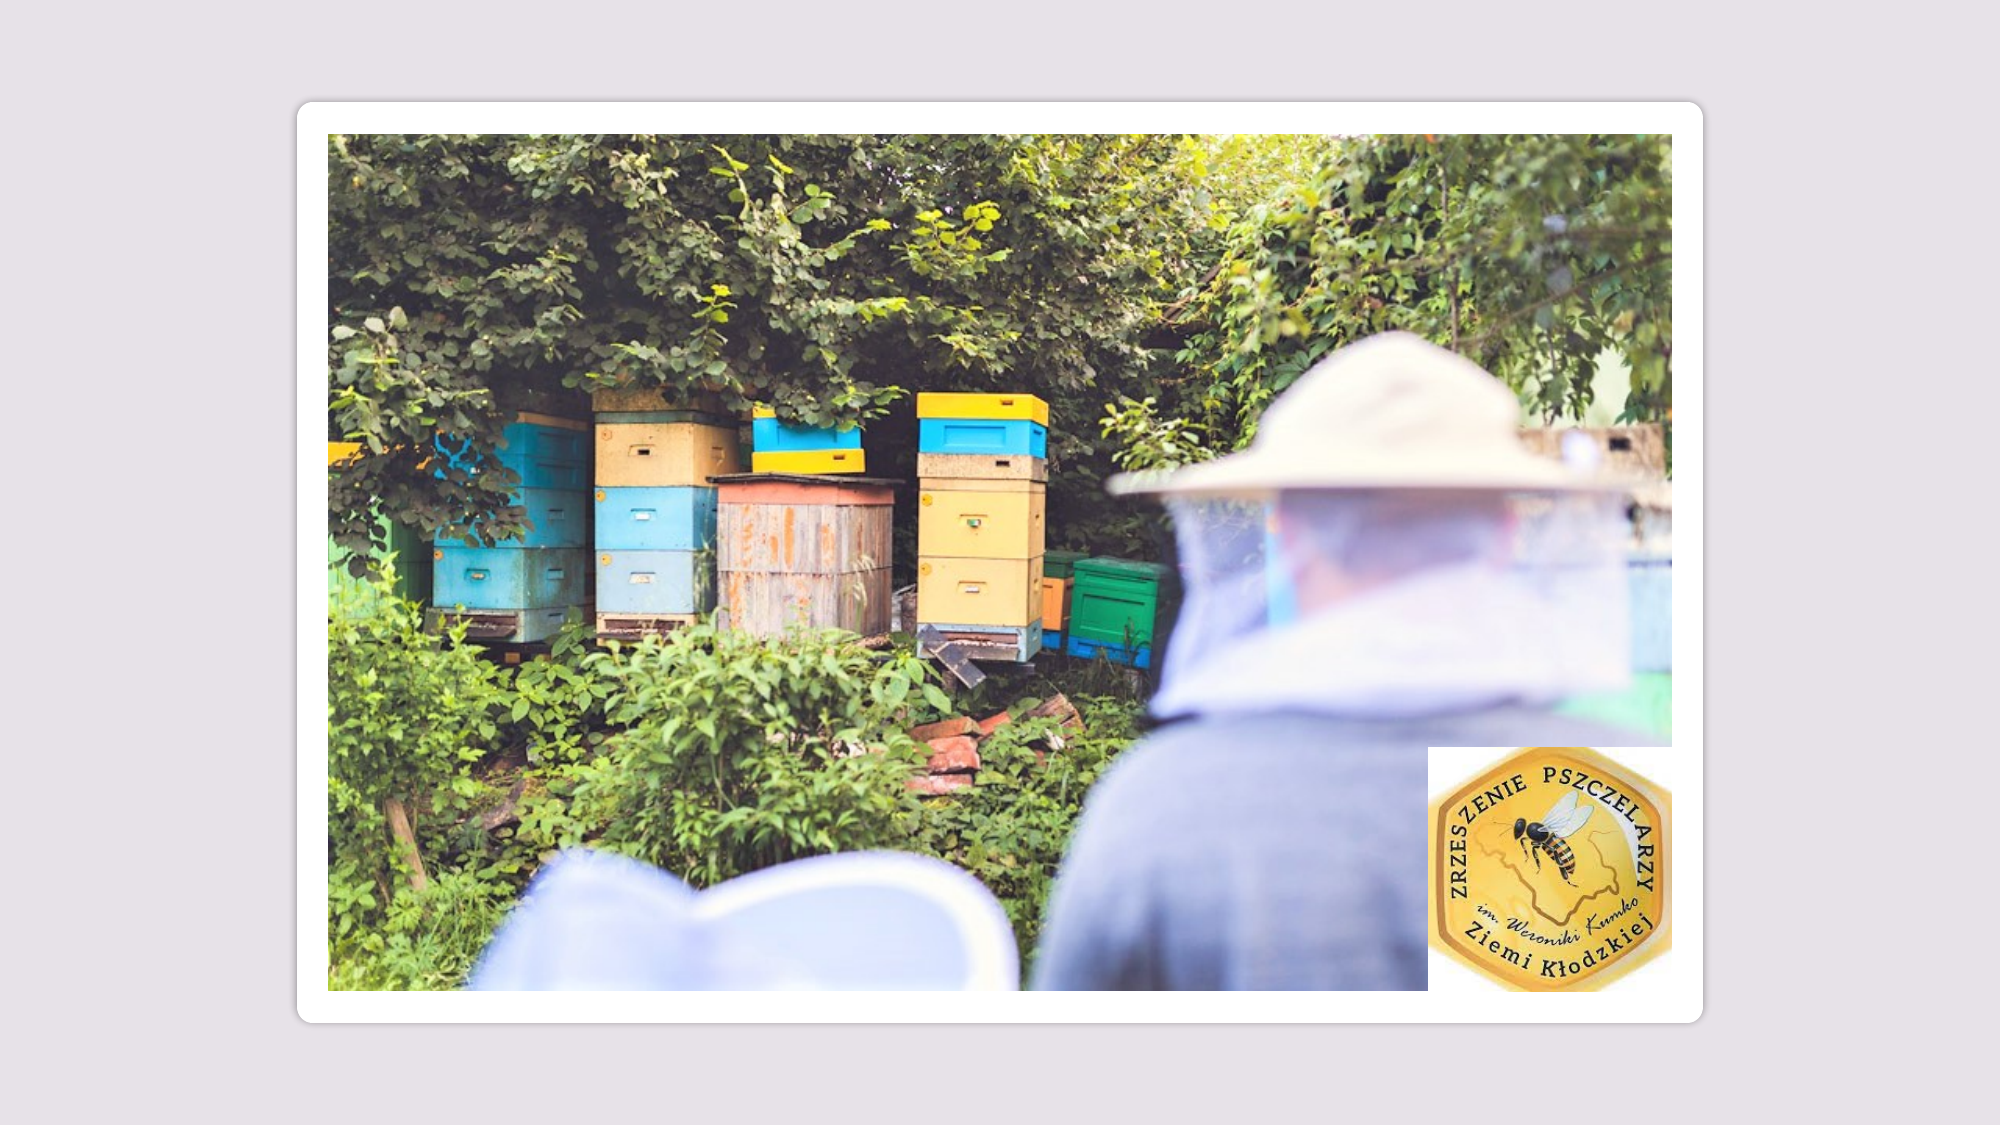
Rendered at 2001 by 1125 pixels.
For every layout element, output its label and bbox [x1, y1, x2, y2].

picture [328, 133, 1672, 992]
